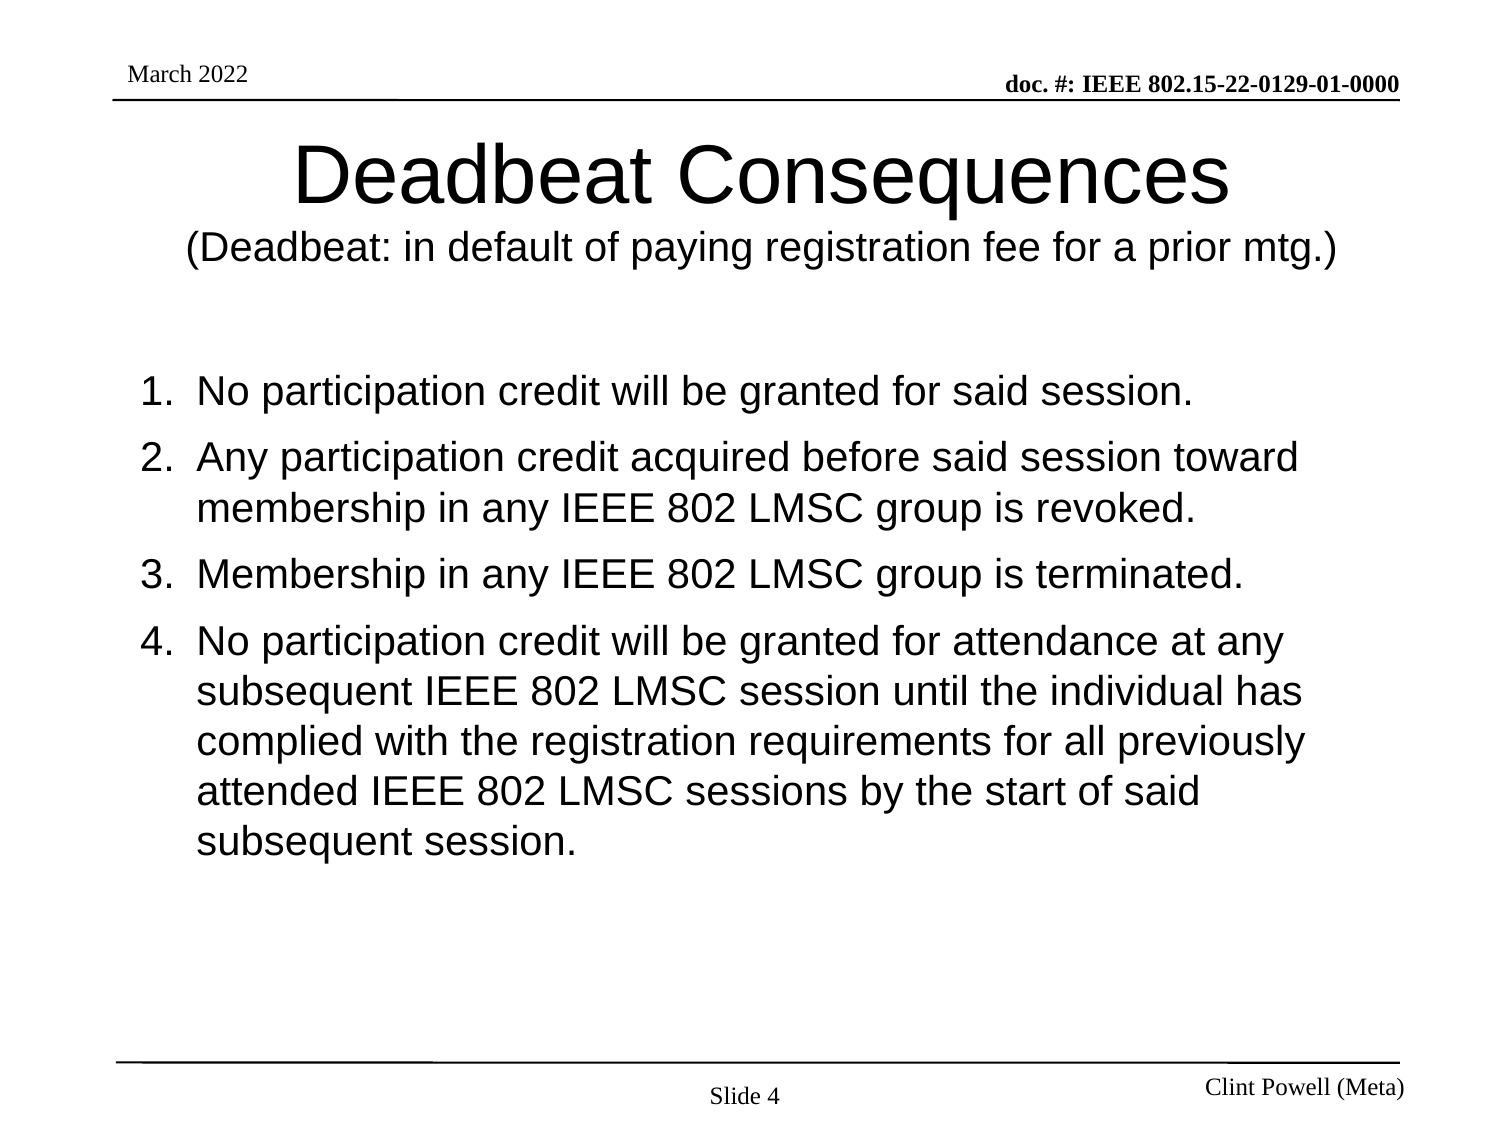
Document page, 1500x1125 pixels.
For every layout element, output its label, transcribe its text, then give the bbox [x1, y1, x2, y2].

title Deadbeat Consequences (Deadbeat: in default of paying registration fee for a prior mtg.) [125, 112, 1399, 356]
slide_number Slide 4 [690, 1075, 799, 1115]
list No participation credit will be granted for said session. Any participation credit acquired before said session toward membership in any IEEE 802 LMSC group is revoked. Membership in any IEEE 802 LMSC group is terminated. No participation credit will be granted for attendance at any subsequent IEEE 802 LMSC session until the individual has complied with the registration requirements for all previously attended IEEE 802 LMSC sessions by the start of said subsequent session. [125, 356, 1399, 1063]
